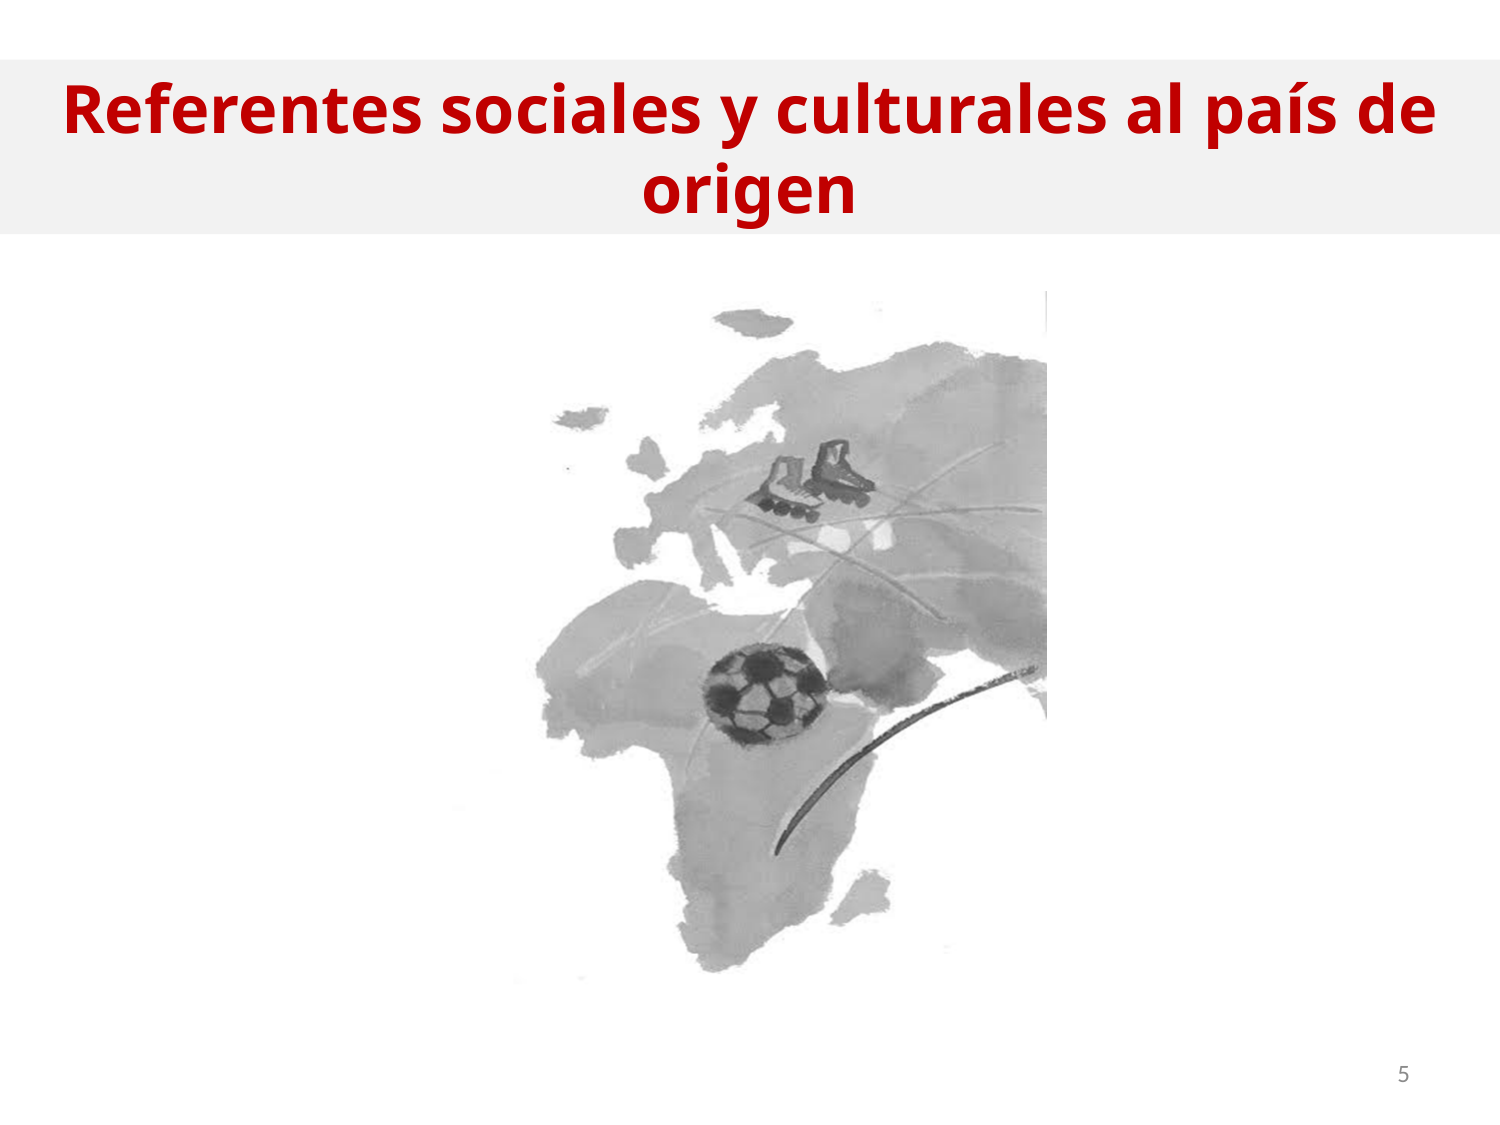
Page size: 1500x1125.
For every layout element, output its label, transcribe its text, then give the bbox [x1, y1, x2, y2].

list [452, 291, 1048, 988]
slide_number 5 [1074, 1042, 1425, 1103]
text_box Referentes sociales y culturales al país de origen [0, 59, 1500, 235]
